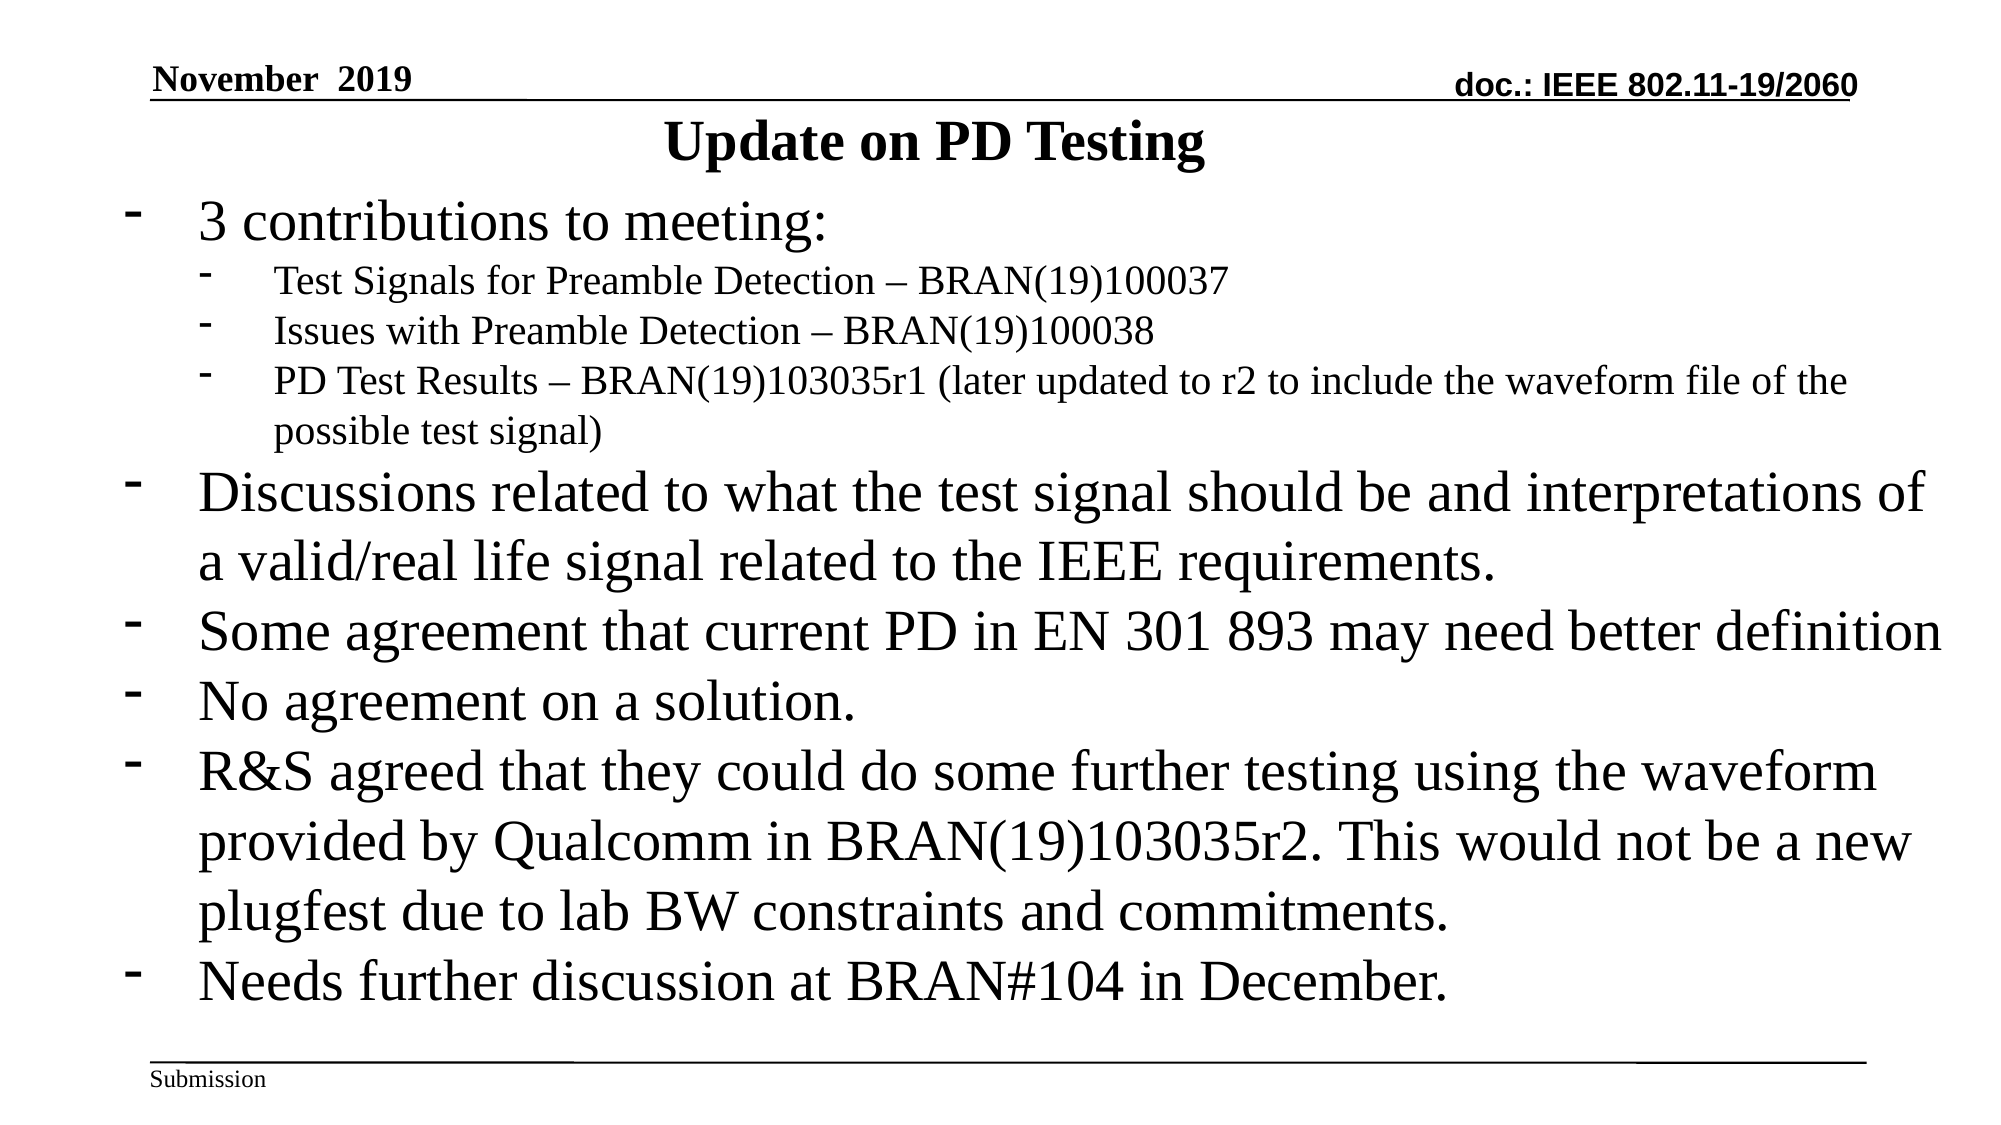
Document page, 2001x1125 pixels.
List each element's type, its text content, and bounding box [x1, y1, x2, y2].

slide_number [152, 54, 563, 100]
list 3 contributions to meeting: Test Signals for Preamble Detection – BRAN(19)100037 Issues with Preamble Detection – BRAN(19)100038 PD Test Results – BRAN(19)103035r1 (later updated to r2 to include the waveform file of the possible test signal) Discussions related to what the test signal should be and interpretations of a valid/real life signal related to the IEEE requirements. Some agreement that current PD in EN 301 893 may need better definition No agreement on a solution. R&S agreed that they could do some further testing using the waveform provided by Qualcomm in BRAN(19)103035r2. This would not be a new plugfest due to lab BW constraints and commitments. Needs further discussion at BRAN#104 in December. [87, 174, 1963, 1063]
title Update on PD Testing [0, 99, 1850, 175]
